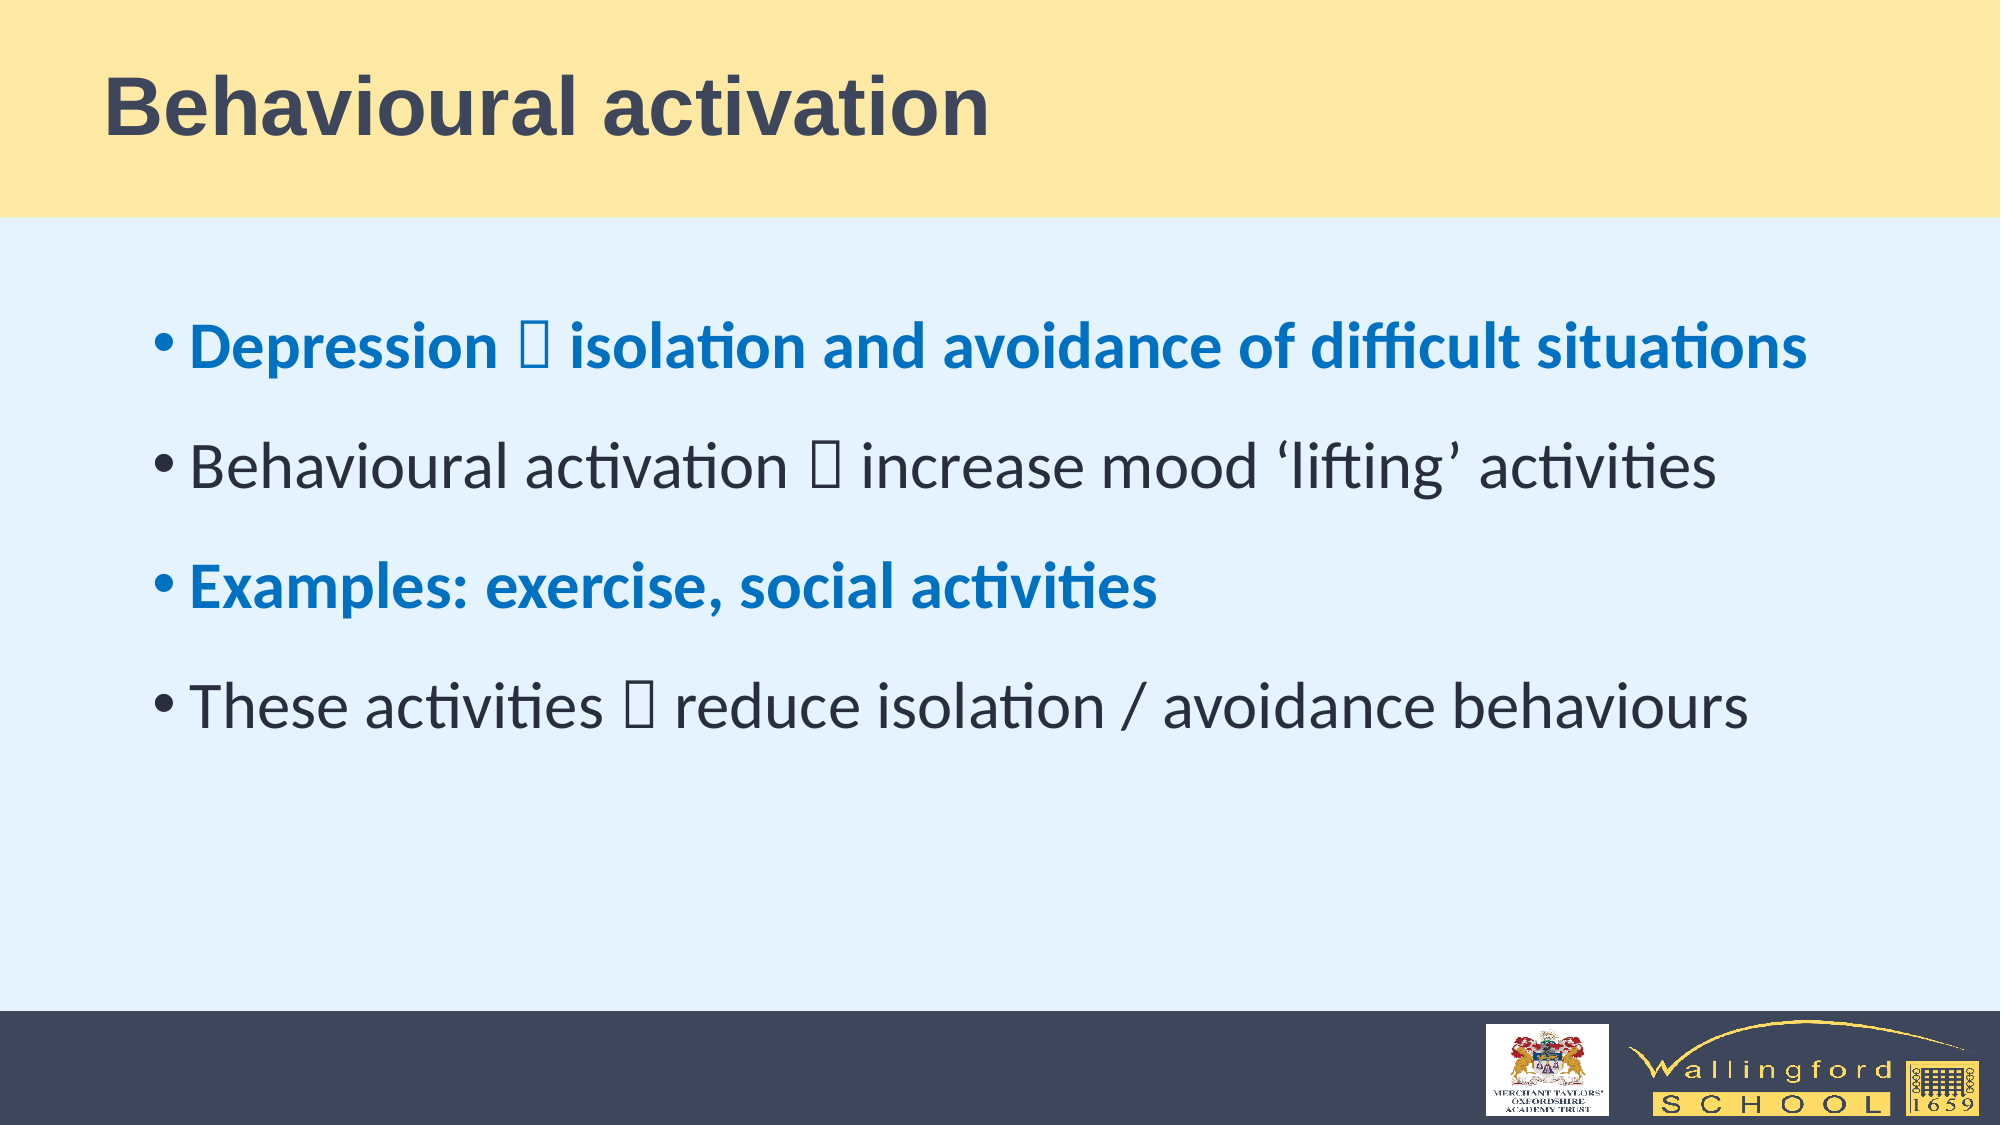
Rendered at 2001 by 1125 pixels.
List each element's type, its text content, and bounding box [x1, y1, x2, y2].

list Depression  isolation and avoidance of difficult situations Behavioural activation  increase mood ‘lifting’ activities Examples: exercise, social activities These activities  reduce isolation / avoidance behaviours [137, 254, 1863, 968]
picture [1627, 1020, 1979, 1116]
title Behavioural activation [0, 0, 2000, 218]
picture [1486, 1024, 1609, 1116]
